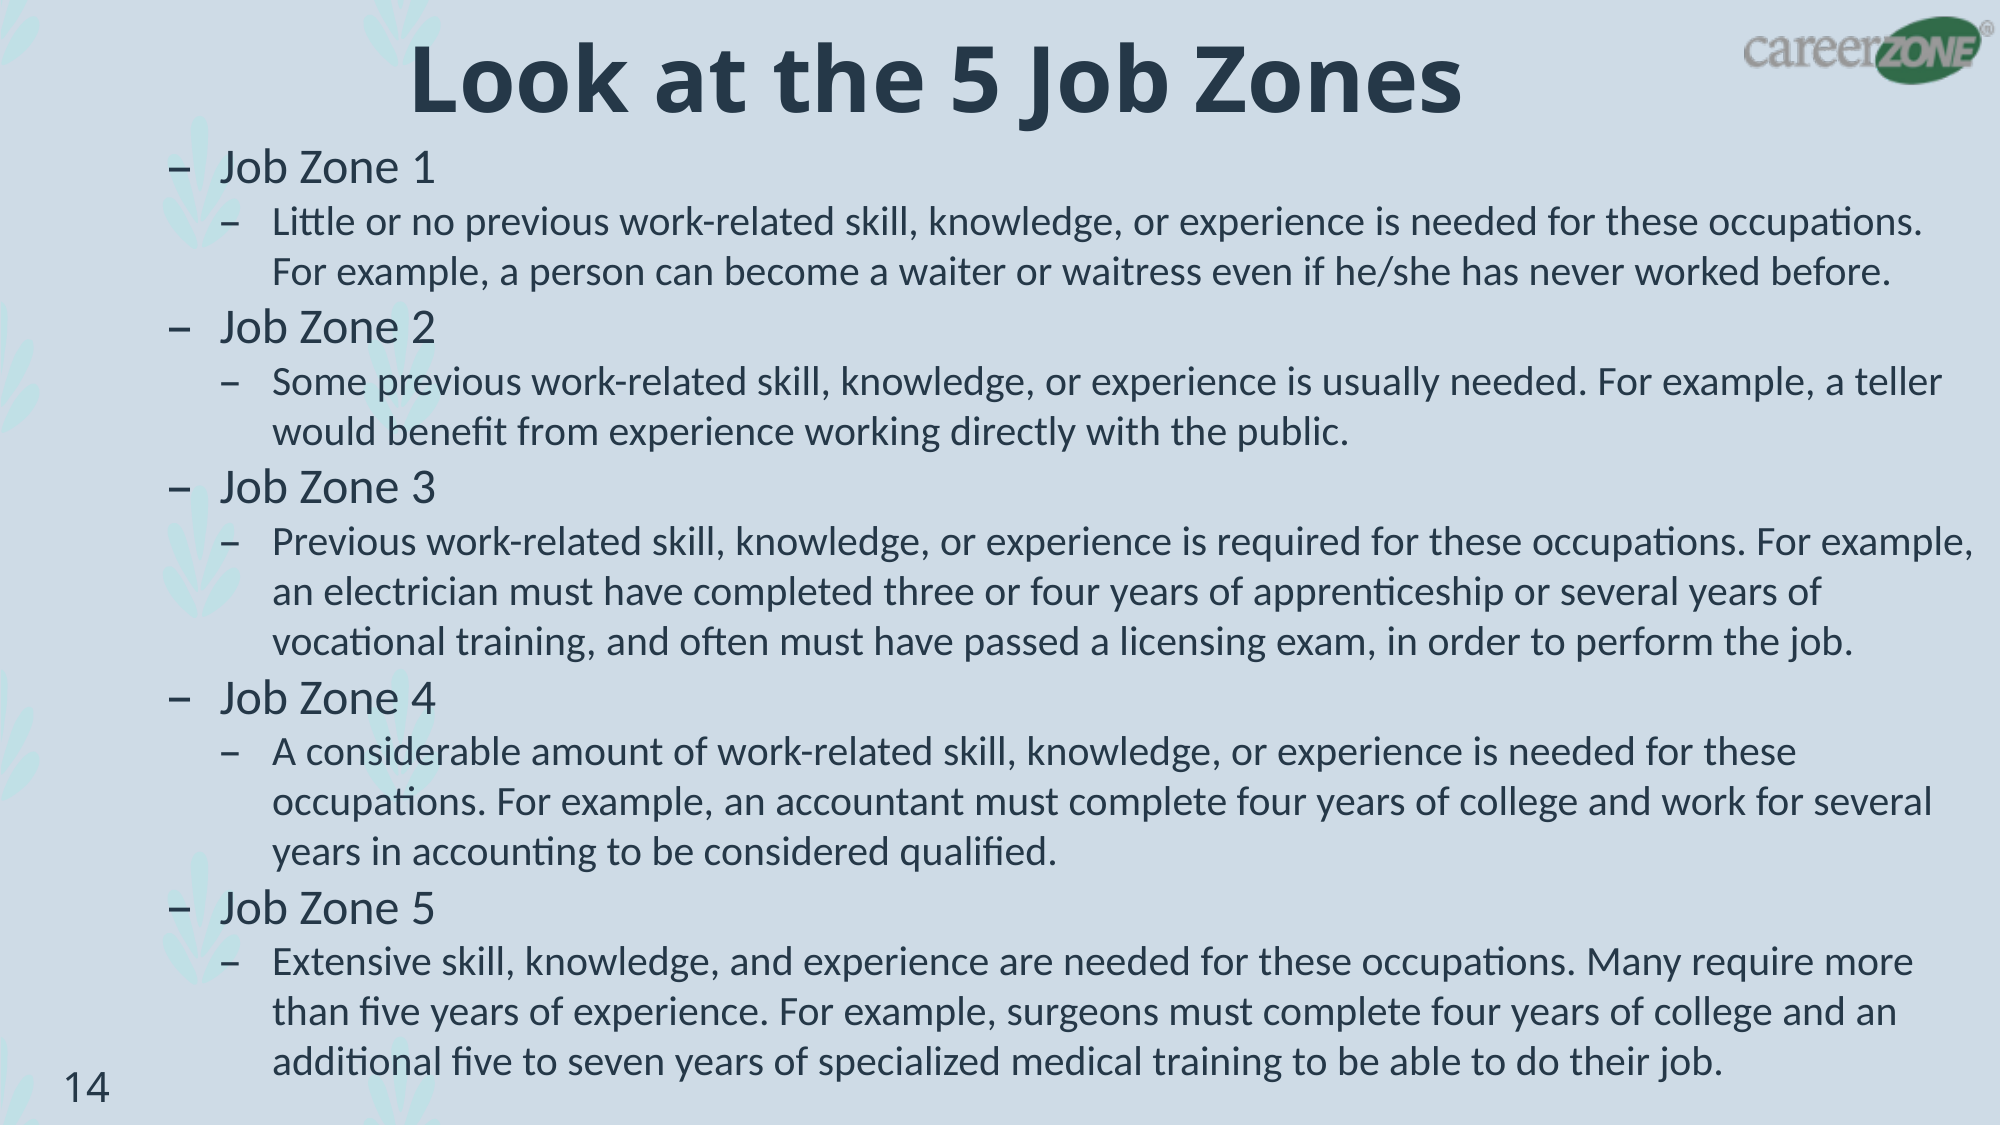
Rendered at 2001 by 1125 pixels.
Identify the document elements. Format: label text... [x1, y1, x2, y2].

title Look at the 5 Job Zones [392, 18, 1853, 126]
picture [1713, 10, 2000, 94]
list Job Zone 1 Little or no previous work-related skill, knowledge, or experience is needed for these occupations. For example, a person can become a waiter or waitress even if he/she has never worked before. Job Zone 2 Some previous work-related skill, knowledge, or experience is usually needed. For example, a teller would benefit from experience working directly with the public. Job Zone 3 Previous work-related skill, knowledge, or experience is required for these occupations. For example, an electrician must have completed three or four years of apprenticeship or several years of vocational training, and often must have passed a licensing exam, in order to perform the job. Job Zone 4 A considerable amount of work-related skill, knowledge, or experience is needed for these occupations. For example, an accountant must complete four years of college and work for several years in accounting to be considered qualified. Job Zone 5 Extensive skill, knowledge, and experience are needed for these occupations. Many require more than five years of experience. For example, surgeons must complete four years of college and an additional five to seven years of specialized medical training to be able to do their job. [152, 126, 2000, 1125]
slide_number 14 [0, 1025, 126, 1125]
